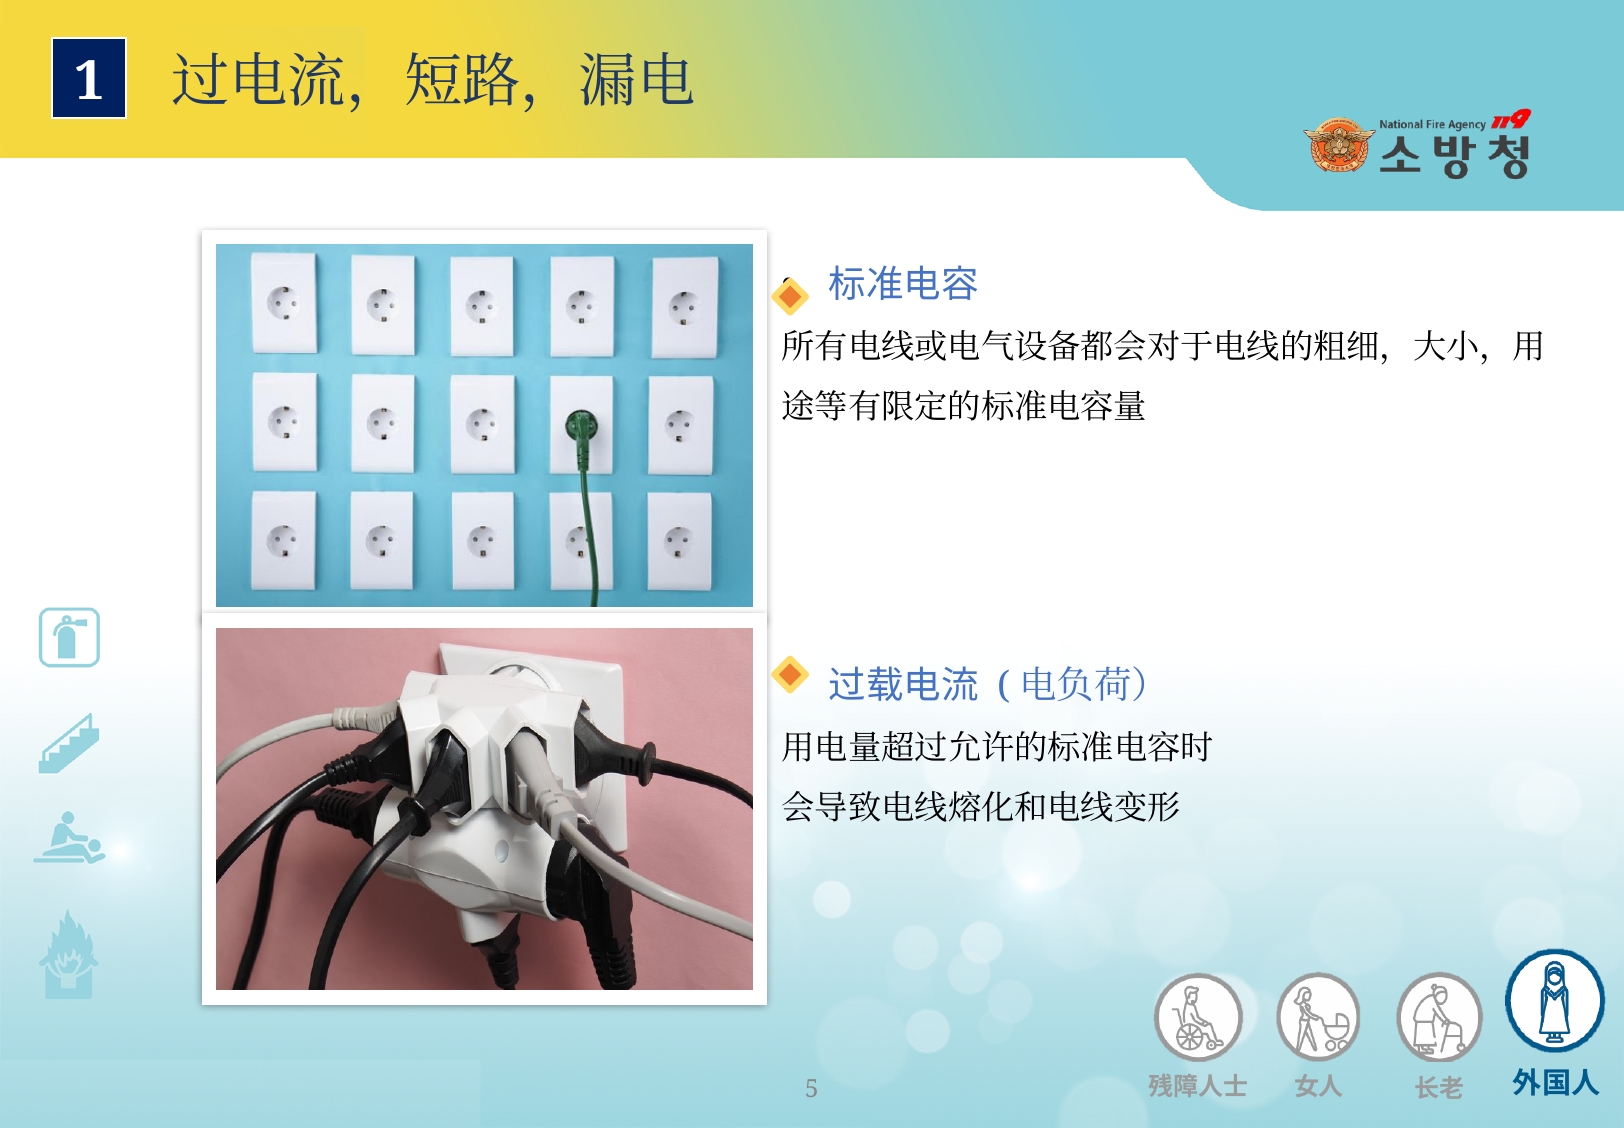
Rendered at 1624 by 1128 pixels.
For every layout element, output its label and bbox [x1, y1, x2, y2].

picture [0, 0, 1624, 1128]
text_box [1150, 935, 1610, 1060]
